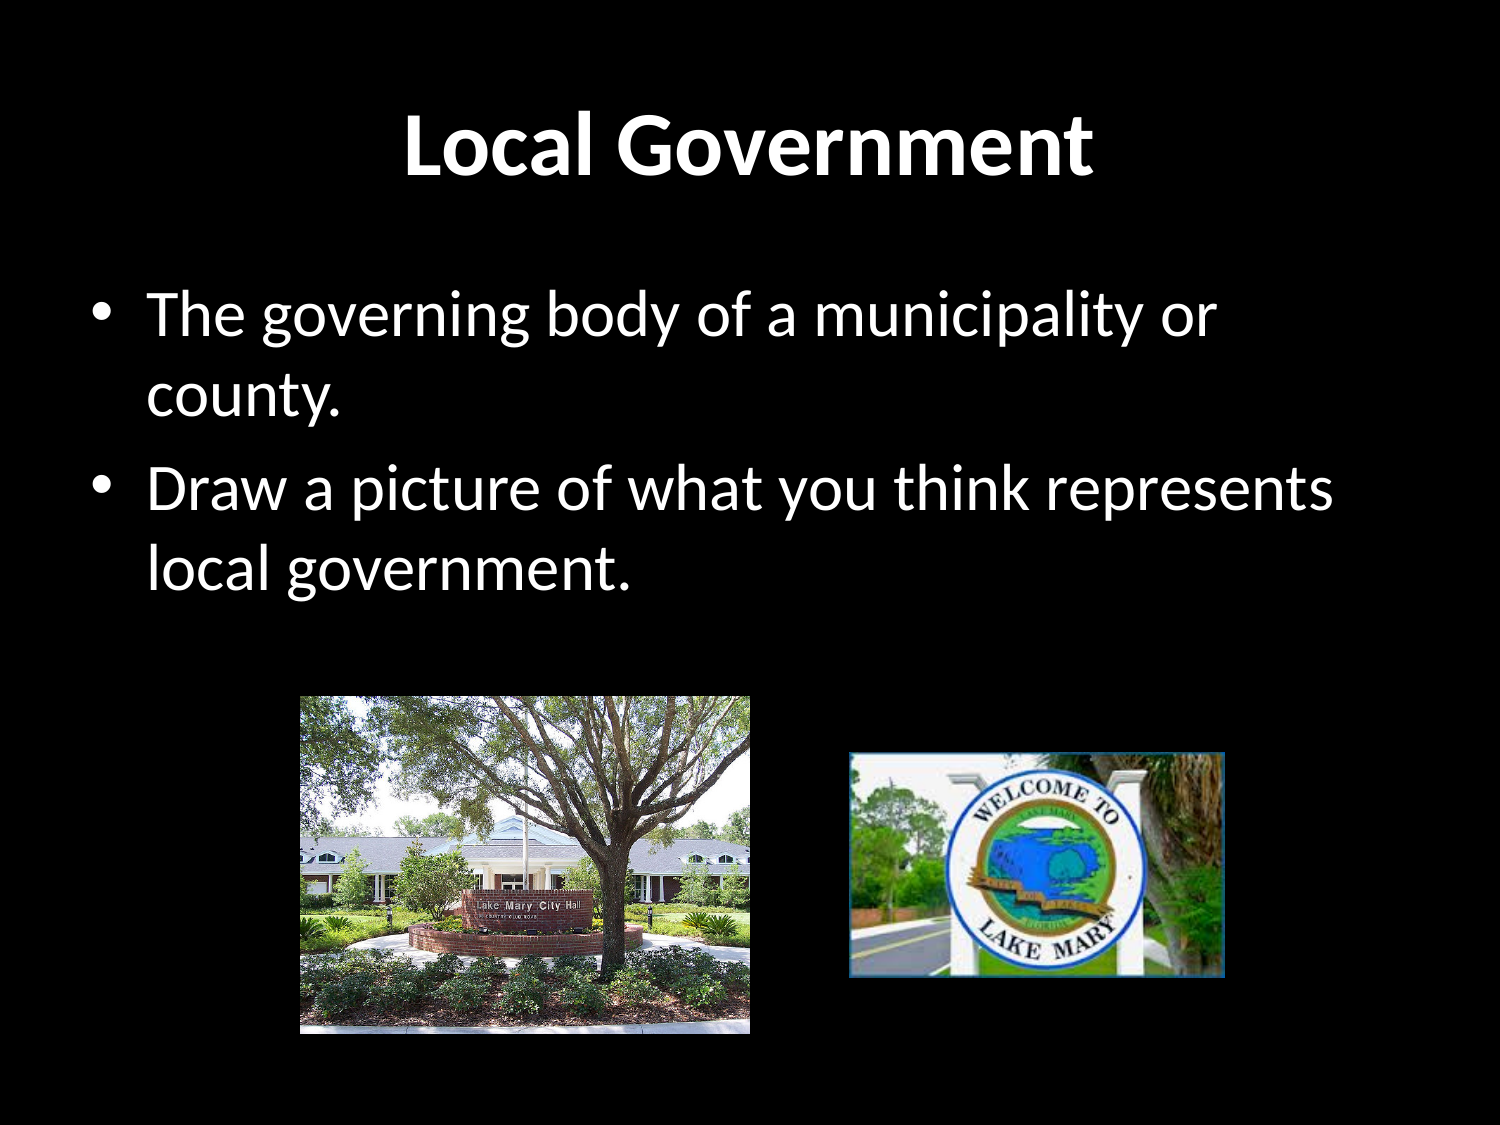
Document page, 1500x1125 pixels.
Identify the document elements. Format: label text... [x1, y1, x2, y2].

title Local Government [75, 45, 1425, 233]
picture [849, 752, 1226, 978]
list The governing body of a municipality or county. Draw a picture of what you think represents local government. [75, 262, 1425, 1005]
picture [299, 696, 751, 1035]
